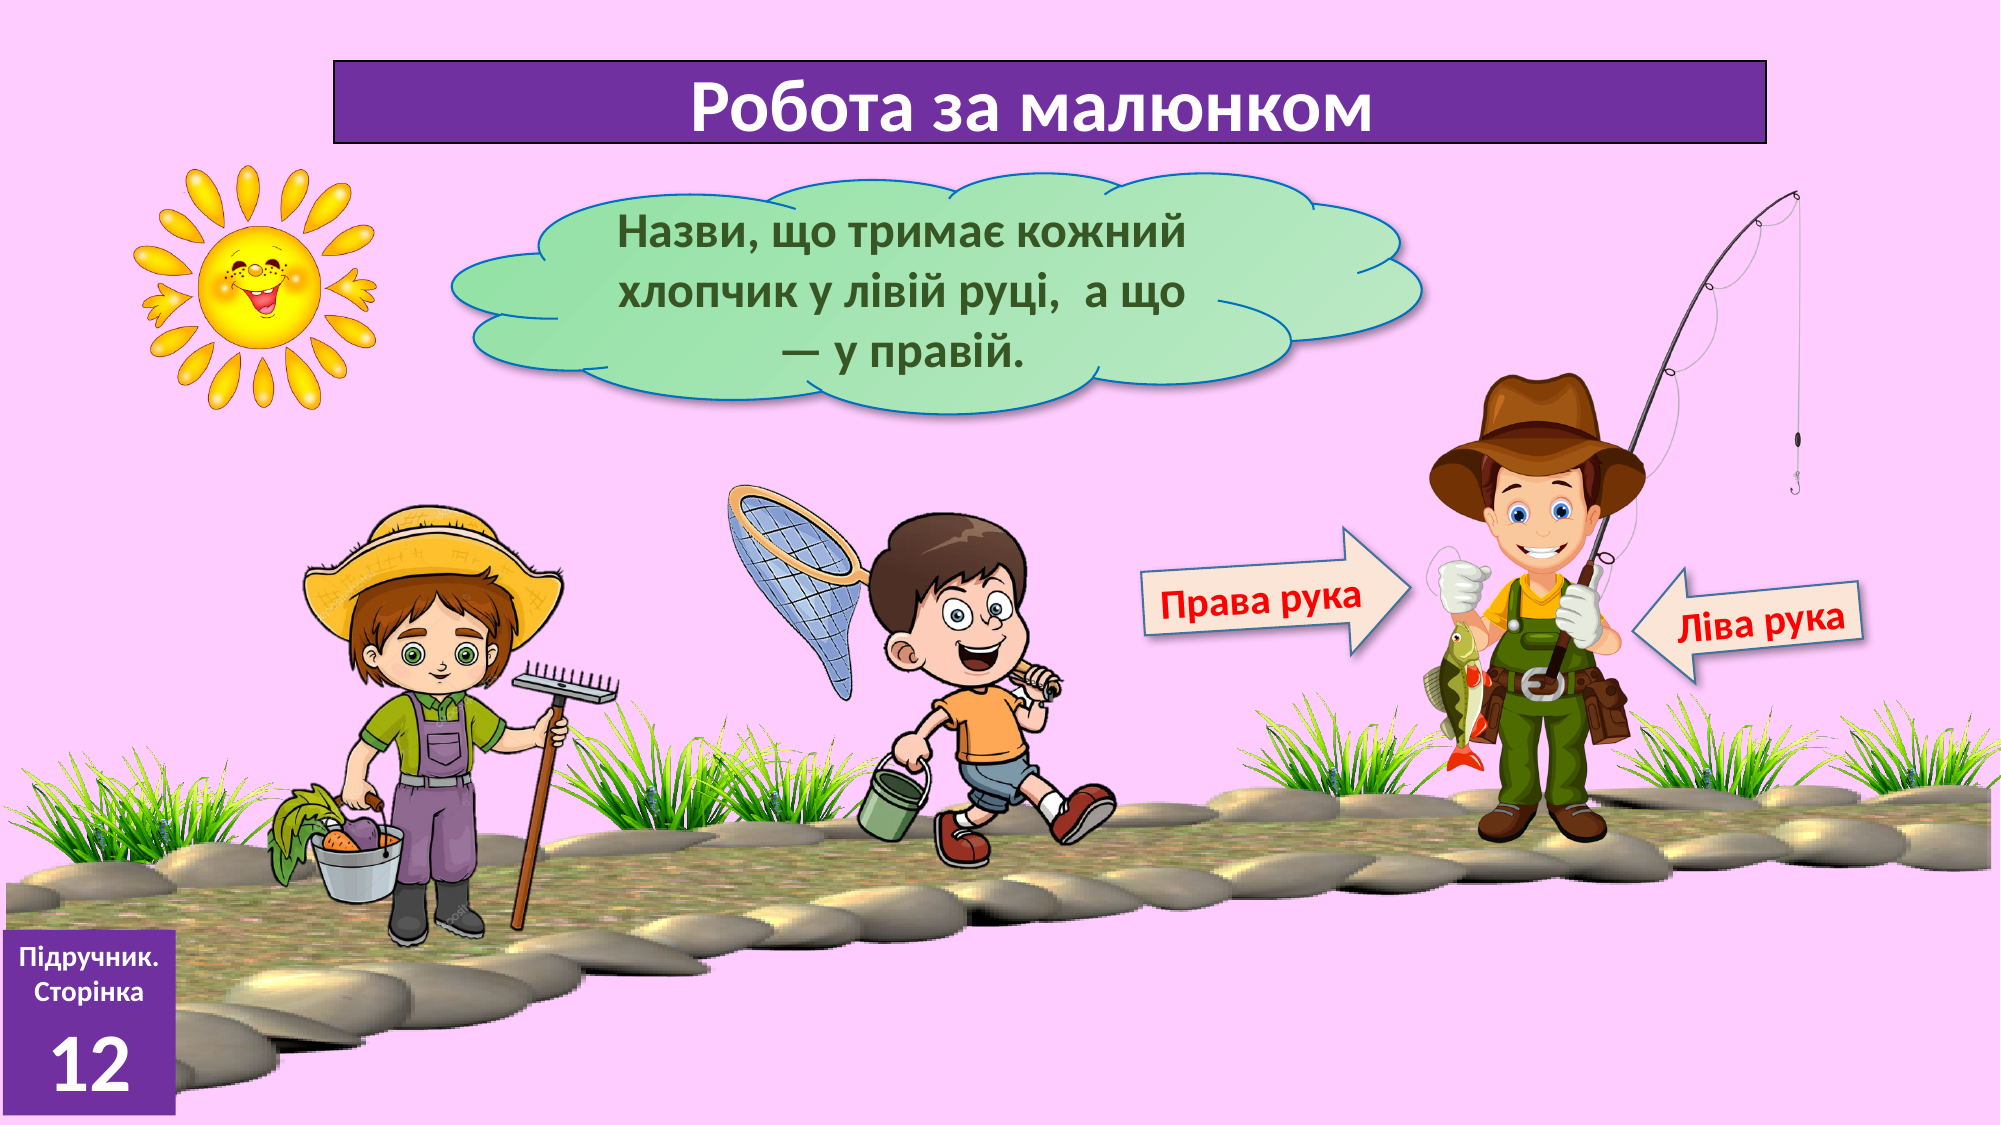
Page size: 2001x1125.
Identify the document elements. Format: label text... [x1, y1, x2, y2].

text_box Підручник. Сторінка 12 [2, 929, 177, 1116]
text_box Назви, що тримає кожний хлопчик у лівій руці, а що — у правій. [450, 172, 1421, 416]
text_box Робота за малюнком [333, 60, 1767, 144]
picture [2, 190, 2001, 1115]
text_box Права рука [1144, 525, 1413, 658]
picture [120, 142, 392, 414]
text_box Ліва рука [1801, 580, 1865, 646]
